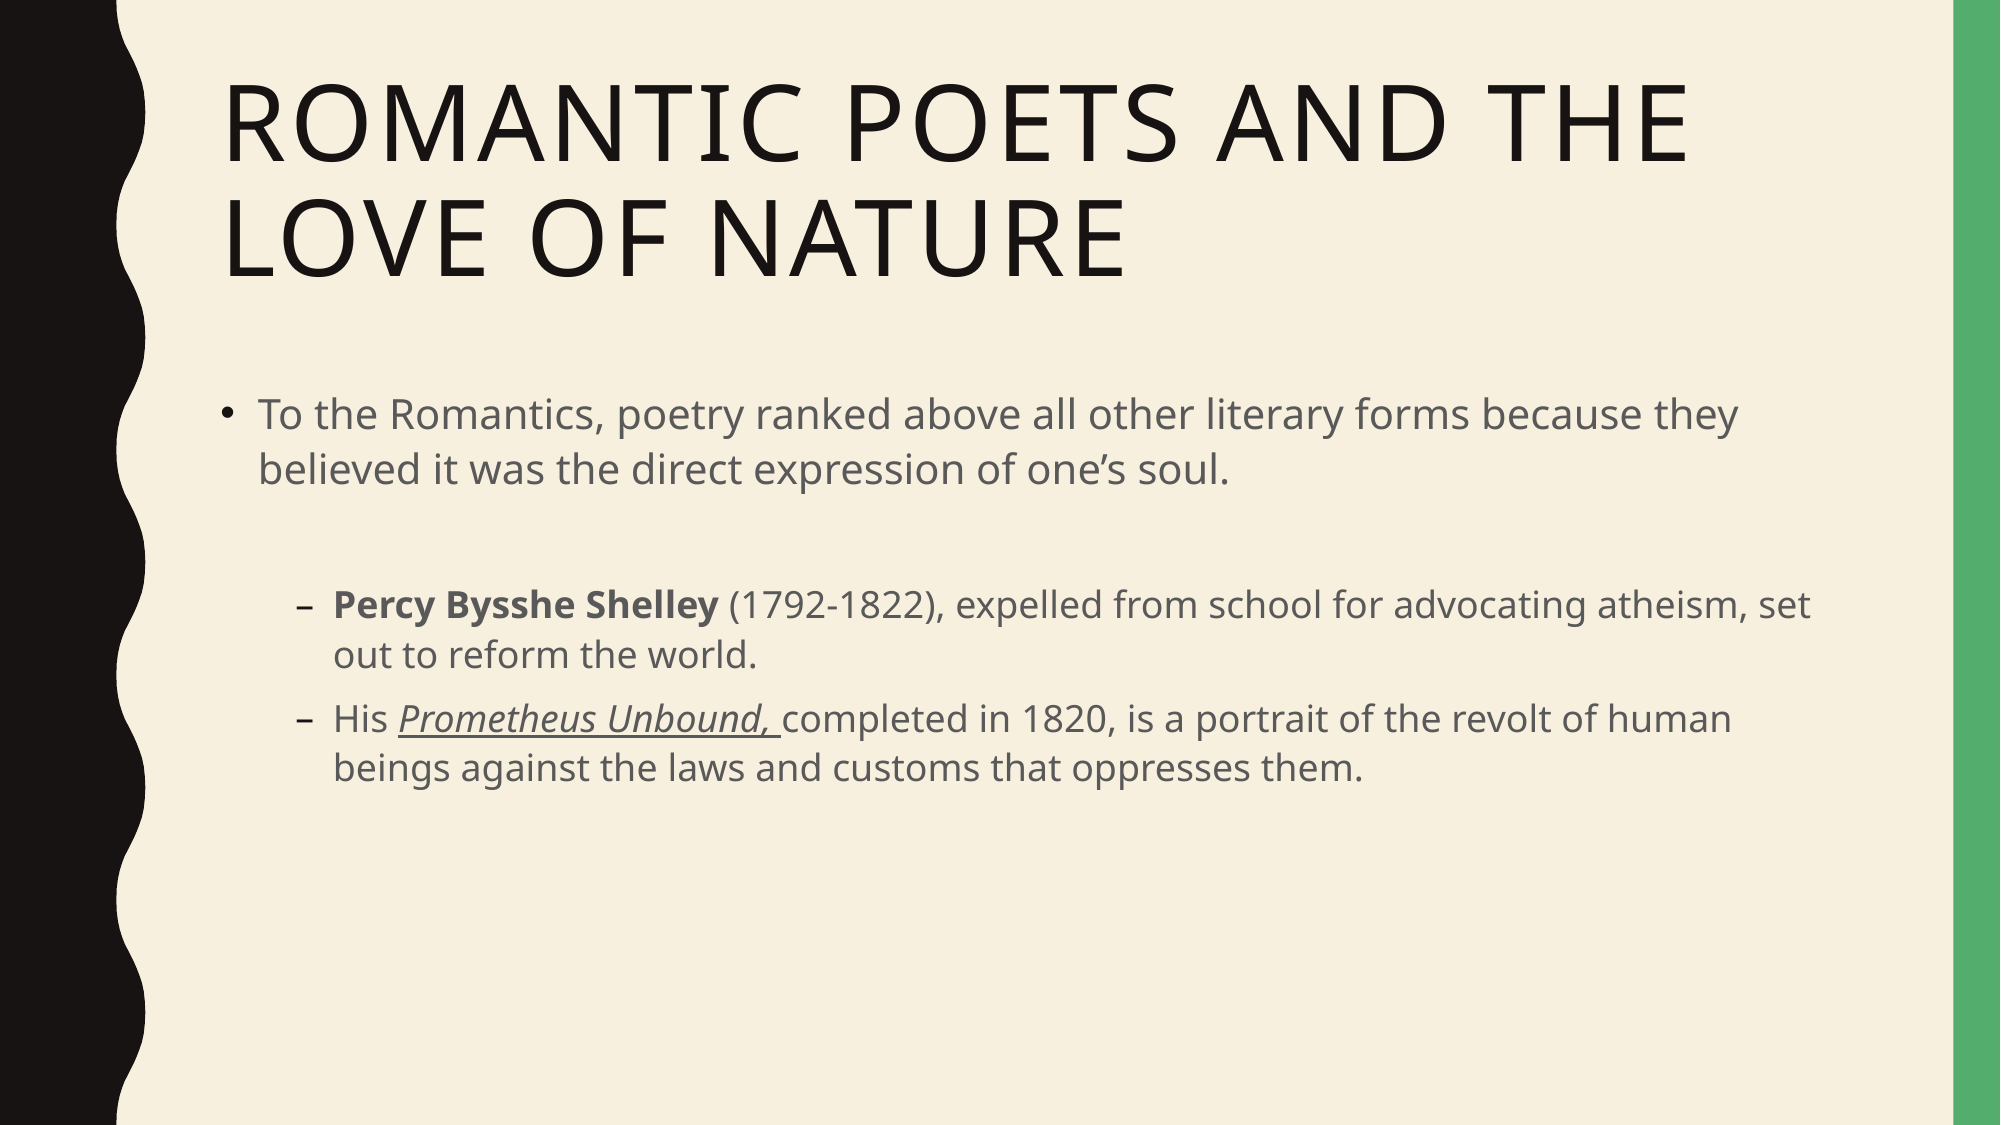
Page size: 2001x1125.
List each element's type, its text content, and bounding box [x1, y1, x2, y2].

list To the Romantics, poetry ranked above all other literary forms because they believed it was the direct expression of one’s soul. Percy Bysshe Shelley (1792-1822), expelled from school for advocating atheism, set out to reform the world. His Prometheus Unbound, completed in 1820, is a portrait of the revolt of human beings against the laws and customs that oppresses them. [205, 375, 1875, 965]
title Romantic Poets and the Love of Nature [205, 62, 1875, 308]
